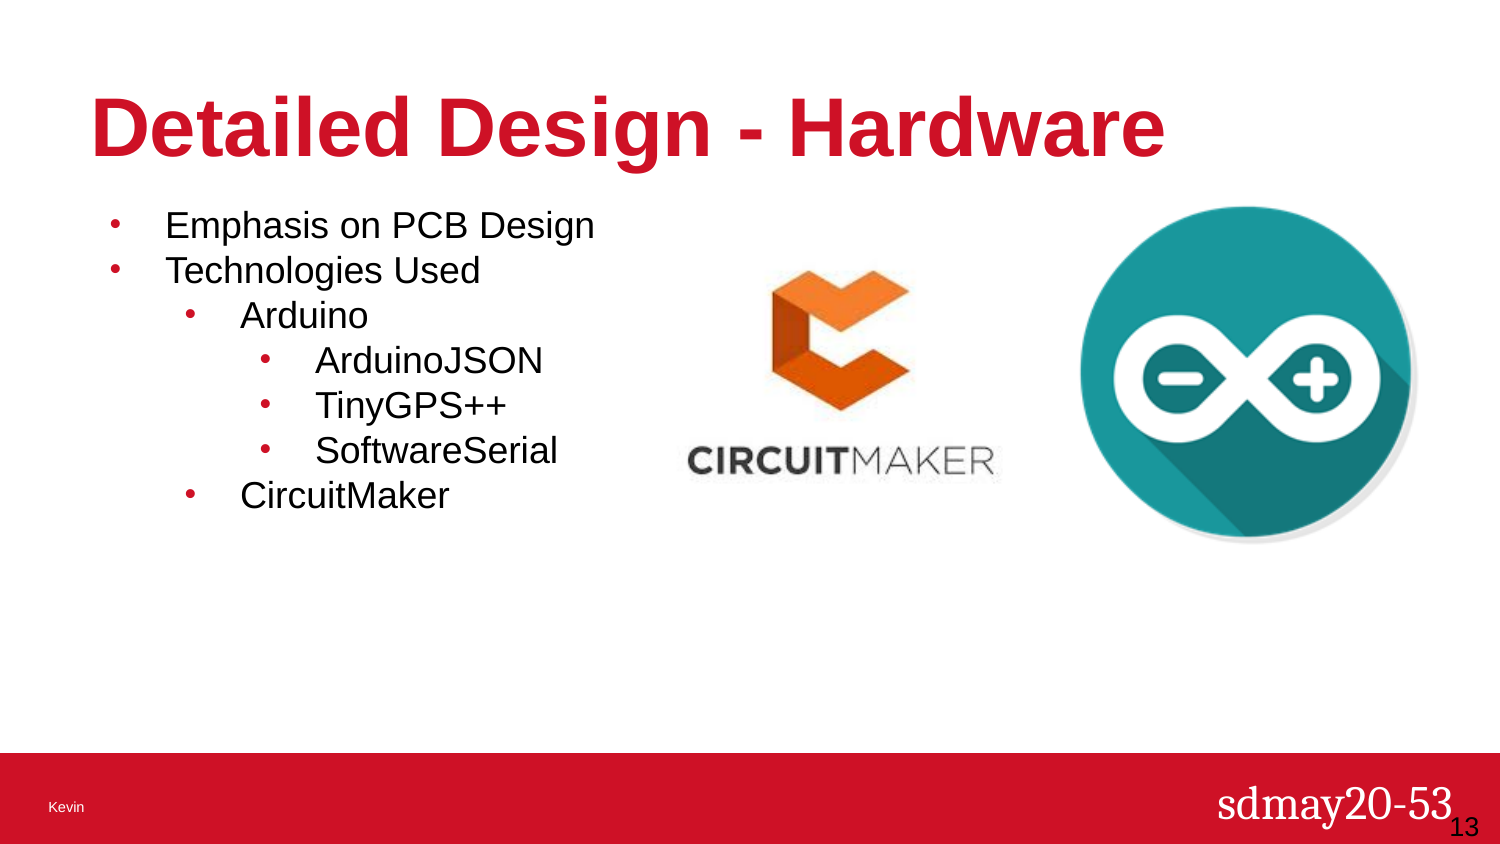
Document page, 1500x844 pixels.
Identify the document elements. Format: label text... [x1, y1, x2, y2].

slide_number ‹#› [1404, 794, 1495, 844]
text_box Kevin [37, 786, 297, 839]
list Emphasis on PCB Design Technologies Used Arduino ArduinoJSON TinyGPS++ SoftwareSerial CircuitMaker [75, 193, 1416, 693]
picture [665, 195, 1018, 548]
title Detailed Design - Hardware [75, 53, 1425, 193]
picture [1066, 193, 1426, 551]
